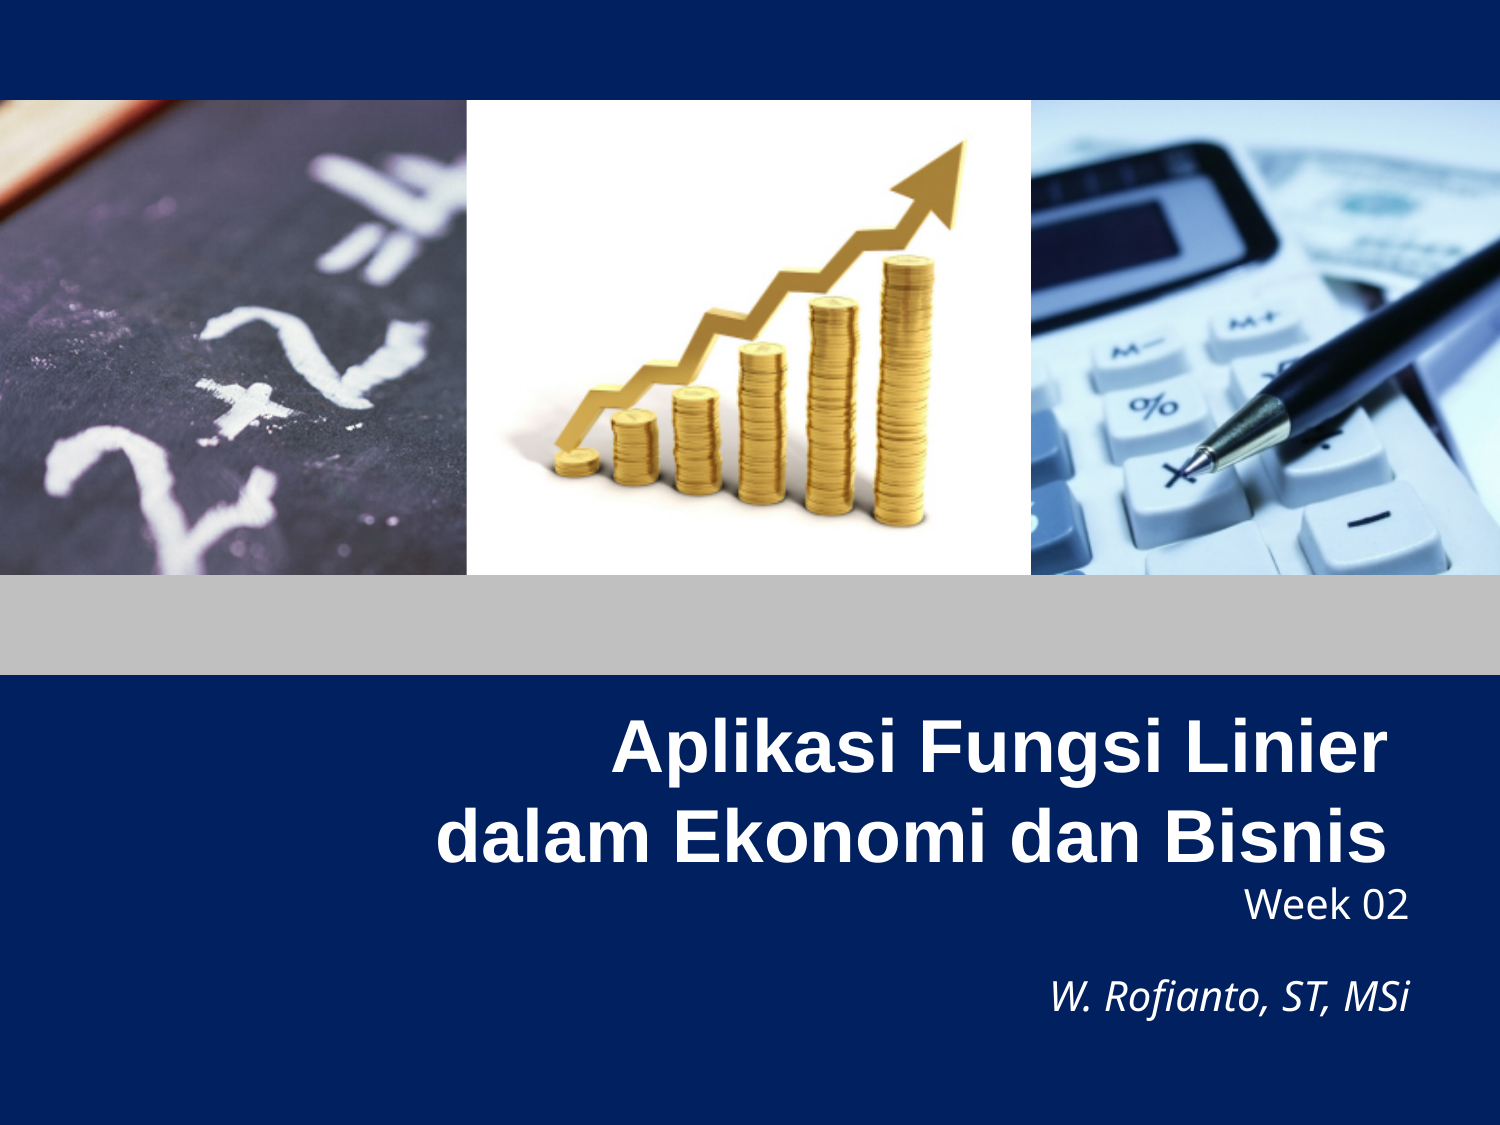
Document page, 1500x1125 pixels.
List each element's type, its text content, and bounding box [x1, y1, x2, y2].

title Aplikasi Fungsi Linier dalam Ekonomi dan Bisnis Week 02 [74, 724, 1426, 901]
picture [487, 112, 996, 550]
subtitle W. Rofianto, ST, MSi [449, 962, 1426, 1063]
picture [1031, 100, 1500, 575]
picture [0, 100, 467, 575]
